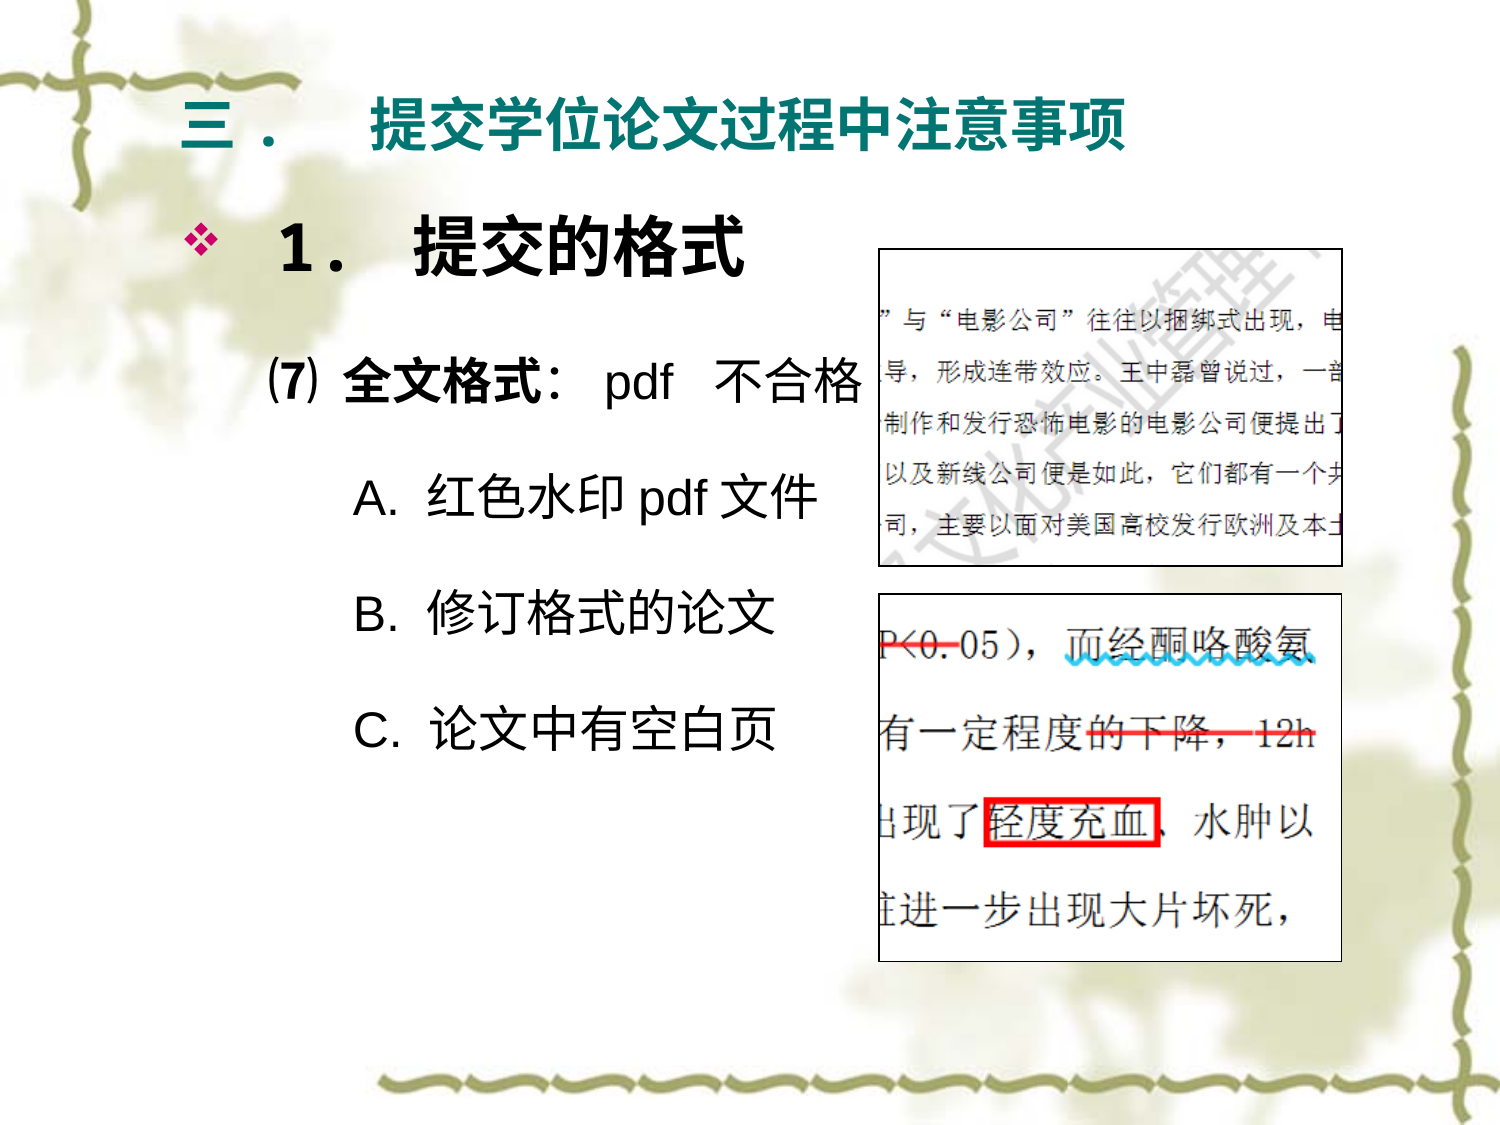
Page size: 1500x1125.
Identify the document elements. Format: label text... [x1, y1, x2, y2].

list ⑺ 全文格式：pdf 不合格 A. 红色水印pdf文件 B. 修订格式的论文 C. 论文中有空白页 [253, 353, 916, 933]
text_box 1. 提交的格式 [165, 197, 762, 293]
picture [0, 0, 1500, 1125]
text_box 三. 提交学位论文过程中注意事项 [163, 58, 1451, 188]
